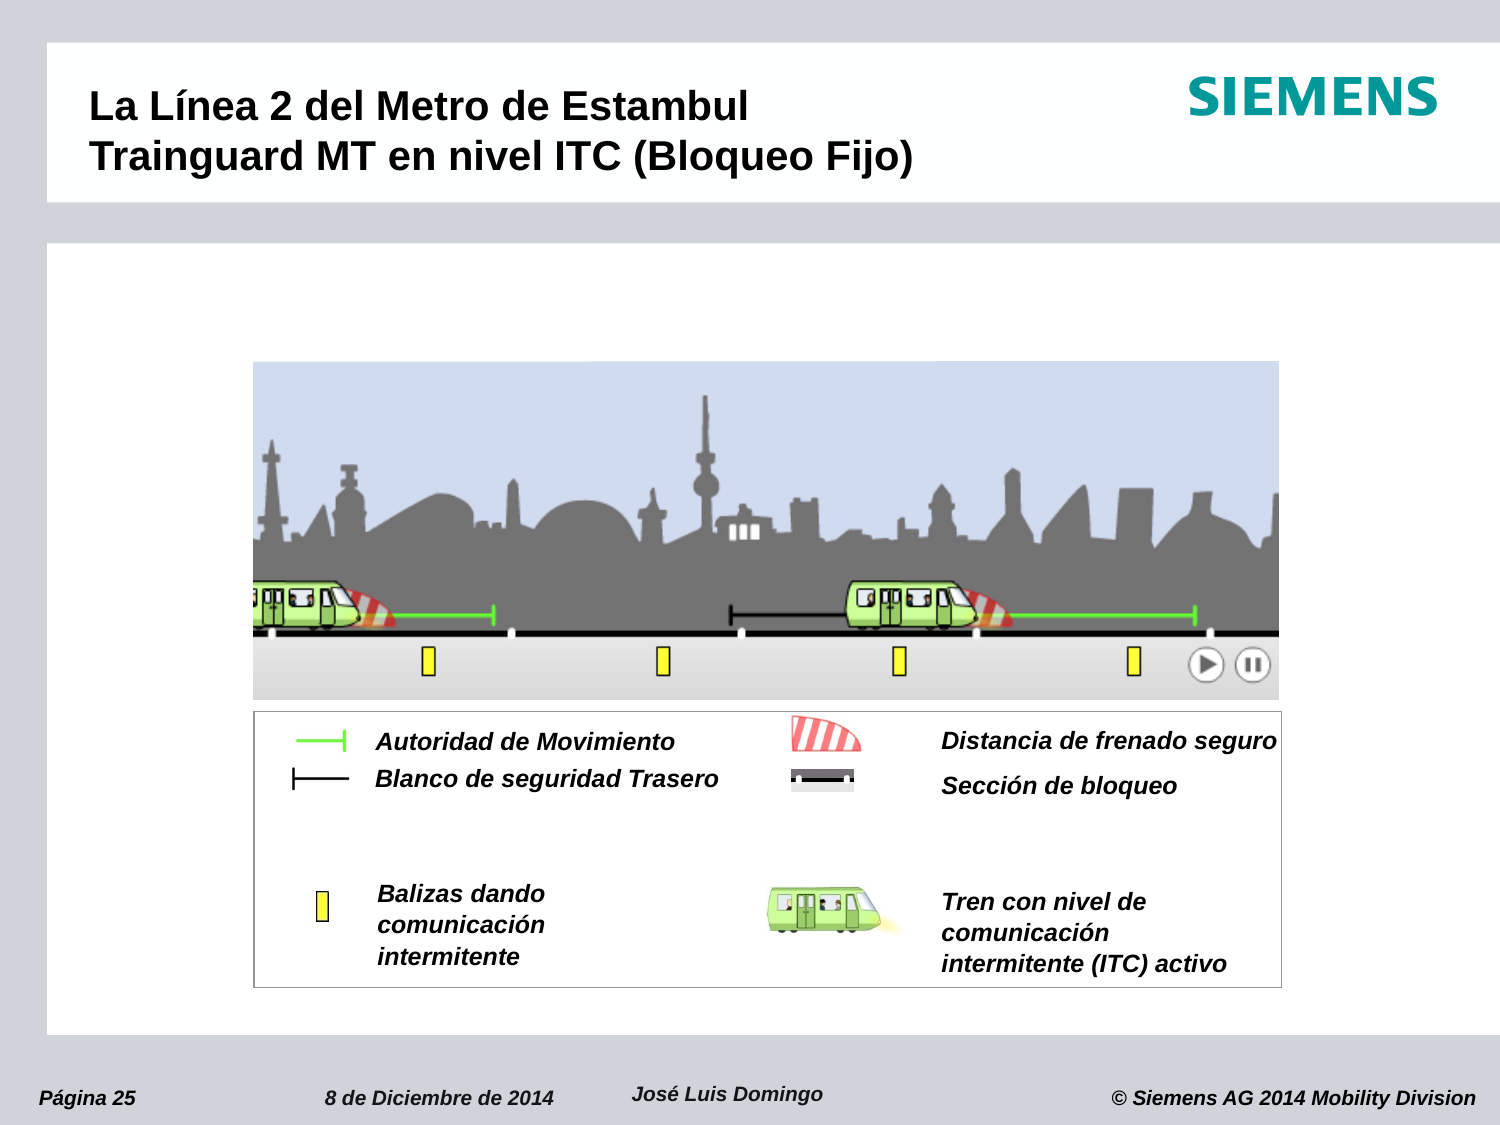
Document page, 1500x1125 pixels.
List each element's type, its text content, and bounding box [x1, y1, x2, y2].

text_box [295, 723, 704, 760]
text_box Tren con nivel de comunicación intermitente (ITC) activo [941, 883, 1255, 945]
picture [766, 886, 905, 935]
picture [791, 715, 862, 752]
picture [253, 361, 1279, 700]
picture [791, 769, 854, 792]
text_box Distancia de frenado seguro [941, 722, 1294, 752]
text_box Balizas dando comunicación intermitente [377, 876, 704, 937]
text_box [47, 243, 1500, 1035]
picture [316, 891, 330, 922]
text_box [253, 711, 1282, 988]
text_box Sección de bloqueo [941, 767, 1224, 802]
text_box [291, 761, 762, 800]
title La Línea 2 del Metro de Estambul Trainguard MT en nivel ITC (Bloqueo Fijo) [88, 0, 1440, 179]
